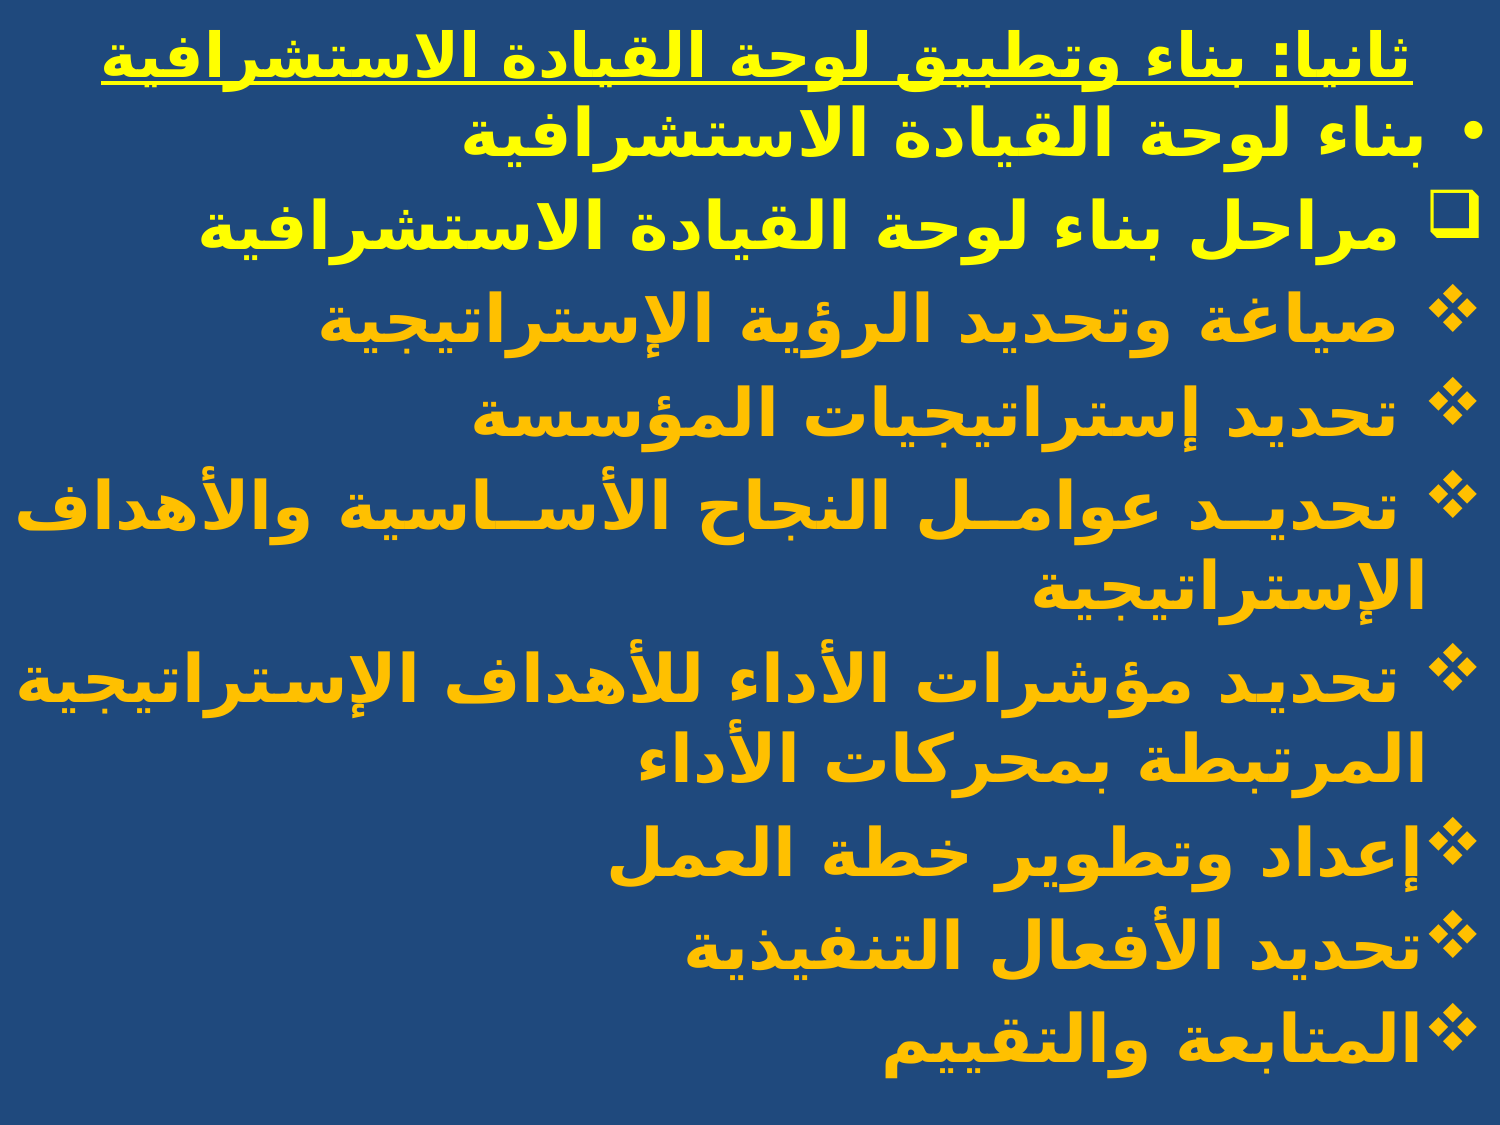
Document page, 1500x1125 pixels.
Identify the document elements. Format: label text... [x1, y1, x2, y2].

title ثانيا: بناء وتطبيق لوحة القيادة الاستشرافية [82, 0, 1432, 82]
list بناء لوحة القيادة الاستشرافية مراحل بناء لوحة القيادة الاستشرافية صياغة وتحديد الرؤية الإستراتيجية تحديد إستراتيجيات المؤسسة تحديد عوامل النجاح الأساسية والأهداف الإستراتيجية تحديد مؤشرات الأداء للأهداف الإستراتيجية المرتبطة بمحركات الأداء إعداد وتطوير خطة العمل تحديد الأفعال التنفيذية المتابعة والتقييم [0, 82, 1500, 1125]
